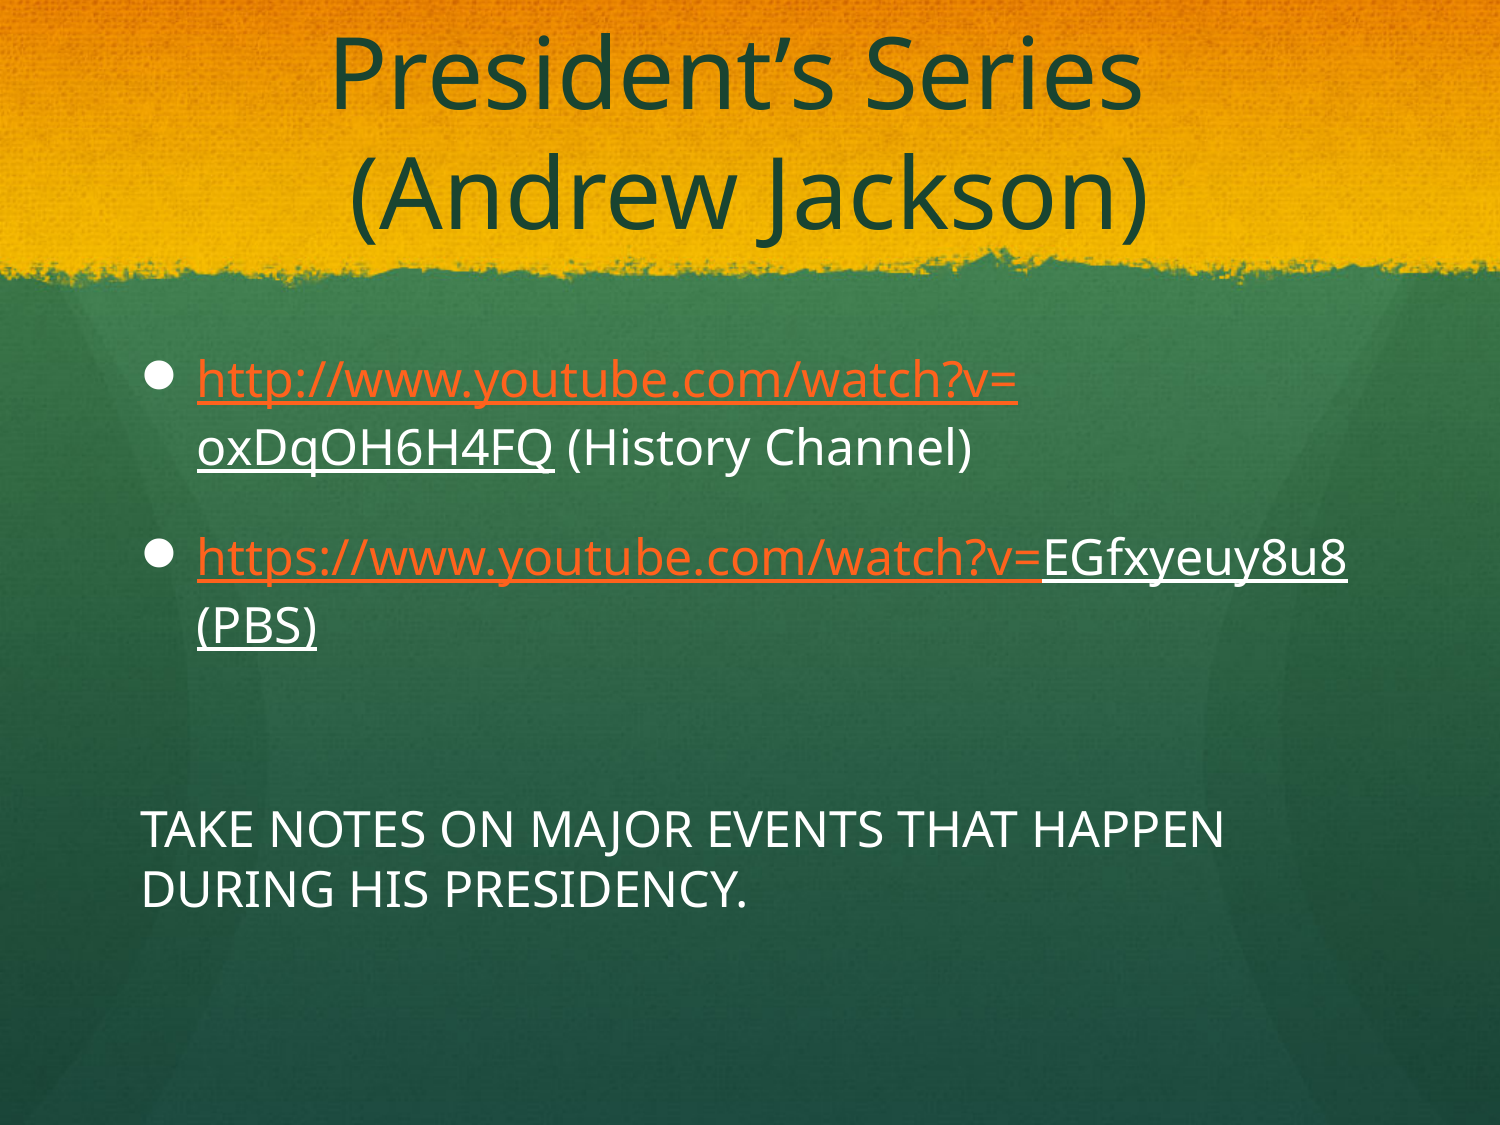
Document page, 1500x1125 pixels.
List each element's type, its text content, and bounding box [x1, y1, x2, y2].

list http://www.youtube.com/watch?v=oxDqOH6H4FQ (History Channel) https://www.youtube.com/watch?v=EGfxyeuy8u8 (PBS) TAKE NOTES ON MAJOR EVENTS THAT HAPPEN DURING HIS PRESIDENCY. [125, 339, 1375, 1026]
title President’s Series (Andrew Jackson) [125, 13, 1375, 246]
picture [0, 0, 1500, 1125]
